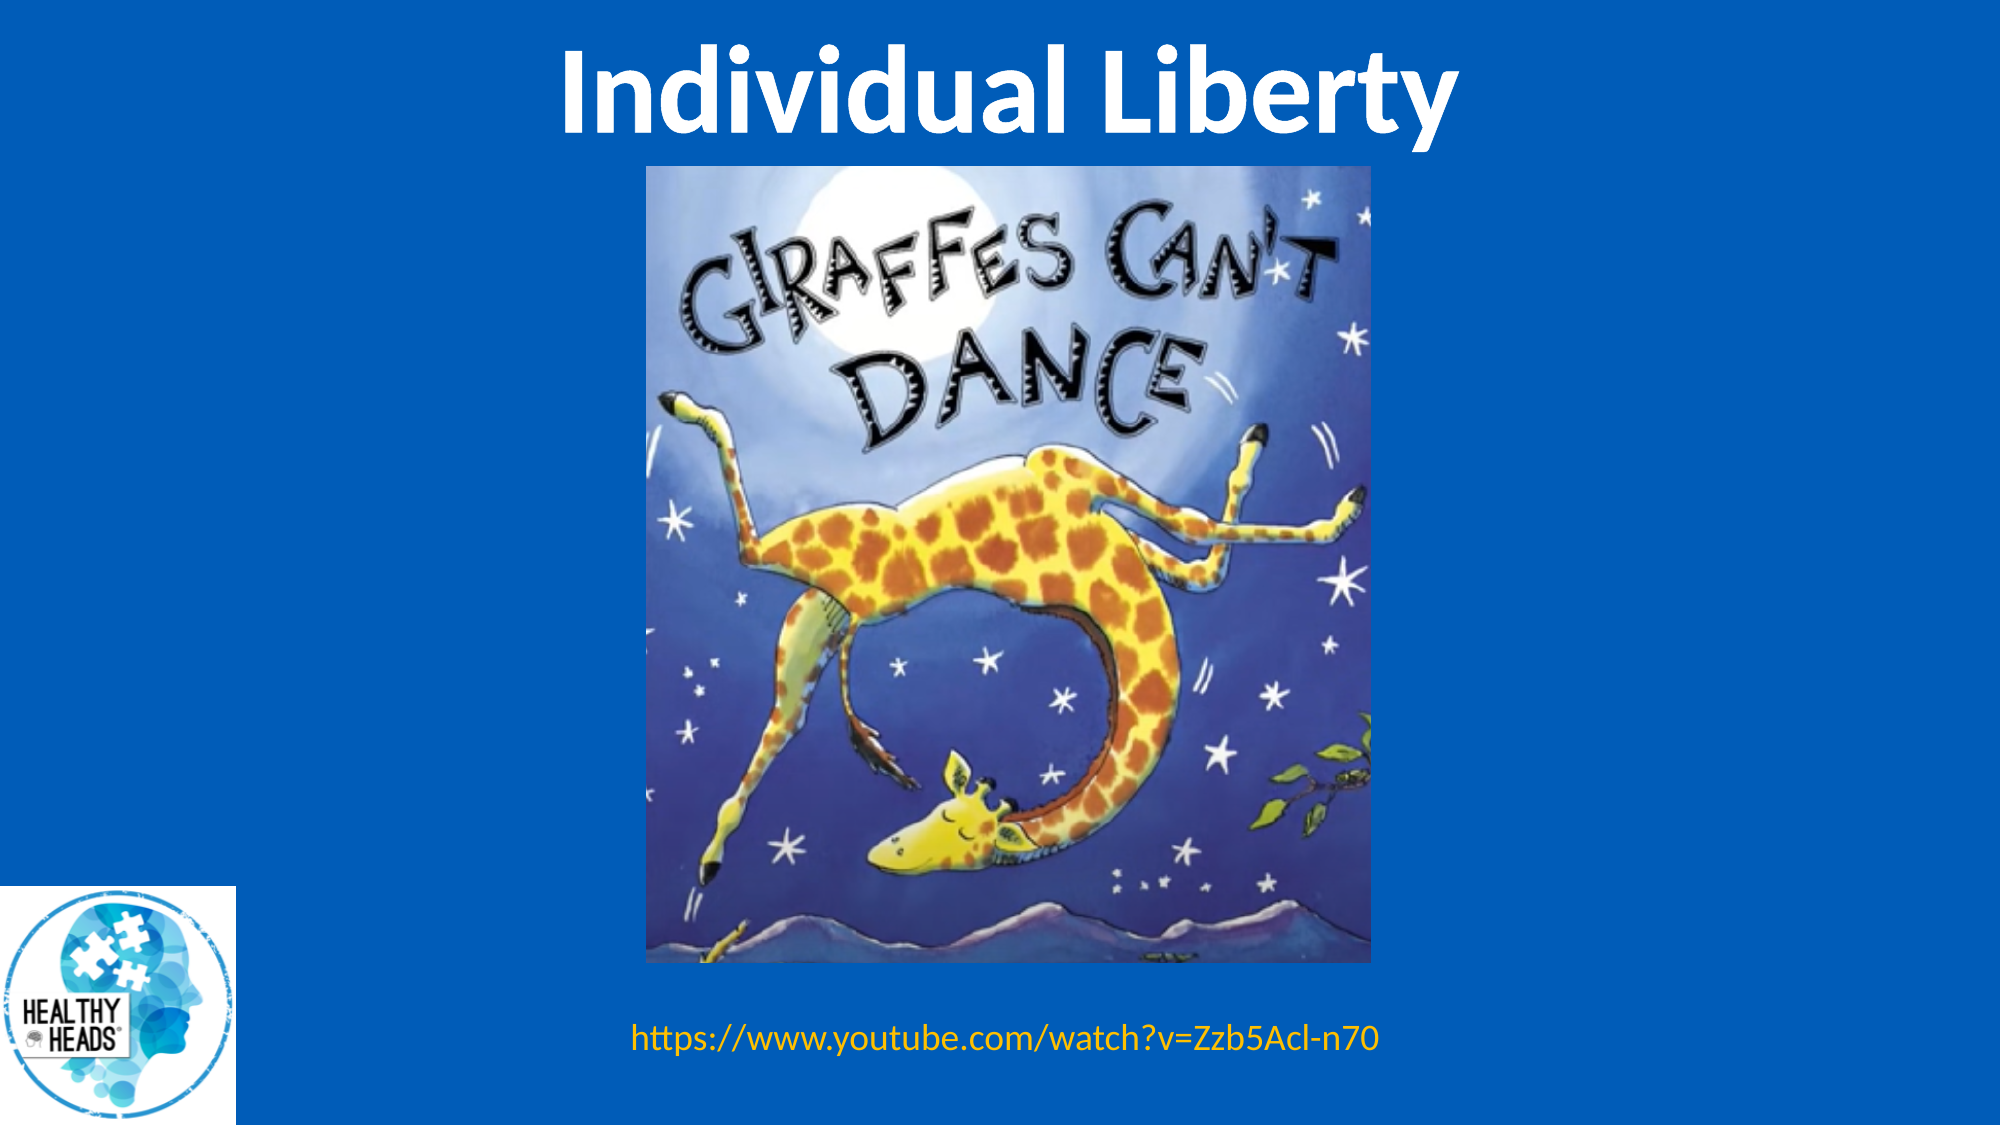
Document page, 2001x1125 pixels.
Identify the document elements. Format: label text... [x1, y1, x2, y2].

picture [0, 886, 236, 1125]
text_box Individual Liberty [549, 0, 1468, 165]
picture [646, 166, 1372, 964]
text_box https://www.youtube.com/watch?v=Zzb5Acl-n70 [622, 1005, 1388, 1066]
